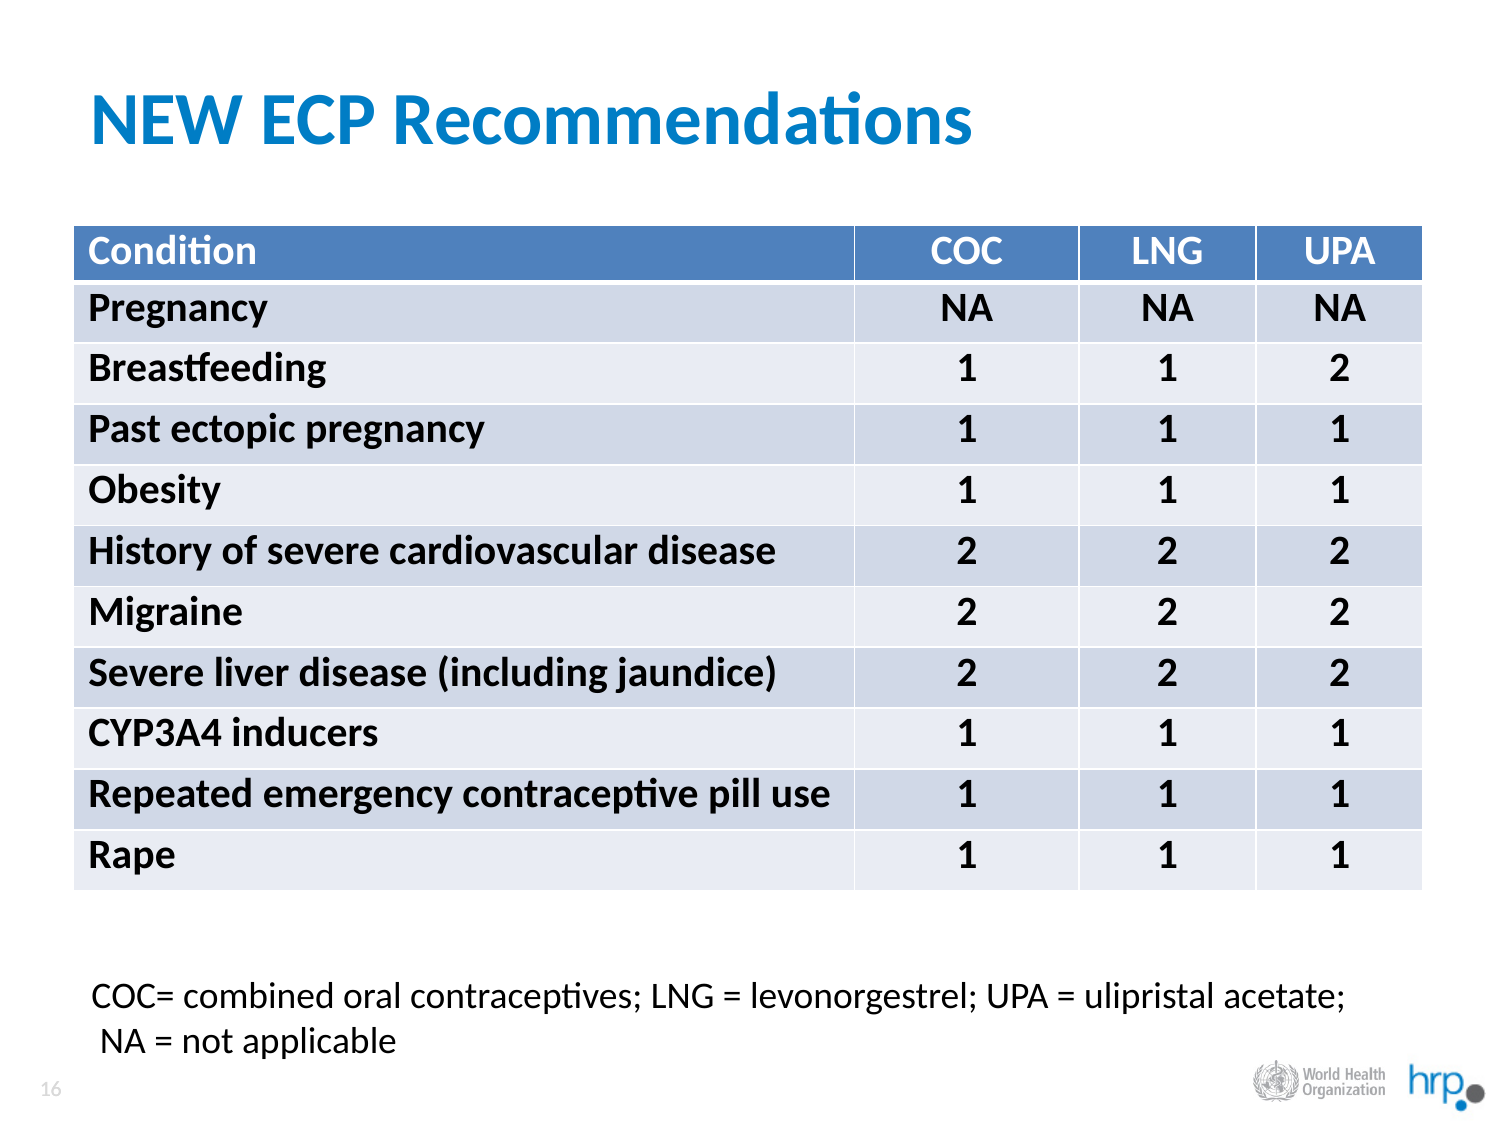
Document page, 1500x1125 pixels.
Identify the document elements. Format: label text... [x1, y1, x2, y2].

table_cell 2 [1080, 587, 1255, 646]
table_cell 2 [1257, 587, 1422, 646]
table_cell 2 [1080, 526, 1255, 586]
table_cell 1 [1257, 831, 1422, 890]
text_box COC= combined oral contraceptives; LNG = levonorgestrel; UPA = ulipristal acetate; NA = not applicable [76, 964, 1447, 1069]
table_cell 2 [1257, 344, 1422, 403]
table_cell NA [1257, 285, 1422, 342]
table_cell 2 [855, 648, 1078, 707]
table_cell 2 [855, 587, 1078, 646]
table_cell 2 [1080, 648, 1255, 707]
title NEW ECP Recommendations [75, 45, 1425, 185]
table_cell Severe liver disease (including jaundice) [74, 648, 854, 707]
table_cell Past ectopic pregnancy [74, 405, 854, 464]
table_cell 1 [1080, 831, 1255, 890]
table_cell 1 [1257, 405, 1422, 464]
table_cell 1 [1257, 709, 1422, 768]
table_cell 1 [855, 344, 1078, 403]
table_header COC [855, 226, 1078, 280]
picture [1253, 1069, 1385, 1102]
table_cell 2 [1257, 648, 1422, 707]
table_cell 1 [855, 466, 1078, 525]
table_cell 1 [1257, 770, 1422, 829]
table_cell 2 [1257, 526, 1422, 586]
table_cell 2 [855, 526, 1078, 586]
table_cell Rape [74, 831, 854, 890]
table_cell Migraine [74, 587, 854, 646]
table_cell 1 [1257, 466, 1422, 525]
table_cell 1 [855, 405, 1078, 464]
table_cell 1 [1080, 466, 1255, 525]
table_cell NA [855, 285, 1078, 342]
table_cell 1 [1080, 405, 1255, 464]
table_cell Breastfeeding [74, 344, 854, 403]
table_header LNG [1080, 226, 1255, 280]
table_cell NA [1080, 285, 1255, 342]
table_cell 1 [1080, 344, 1255, 403]
table_cell Obesity [74, 466, 854, 525]
table_cell 1 [1080, 770, 1255, 829]
table_cell Pregnancy [74, 285, 854, 342]
table_header Condition [74, 226, 854, 280]
table_cell CYP3A4 inducers [74, 709, 854, 768]
table_cell Repeated emergency contraceptive pill use [74, 770, 854, 829]
table_cell 1 [1080, 709, 1255, 768]
table_cell 1 [855, 831, 1078, 890]
table_cell 1 [855, 709, 1078, 768]
table_cell 1 [855, 770, 1078, 829]
table_cell History of severe cardiovascular disease [74, 526, 854, 586]
table_header UPA [1257, 226, 1422, 280]
picture [1407, 1043, 1486, 1122]
